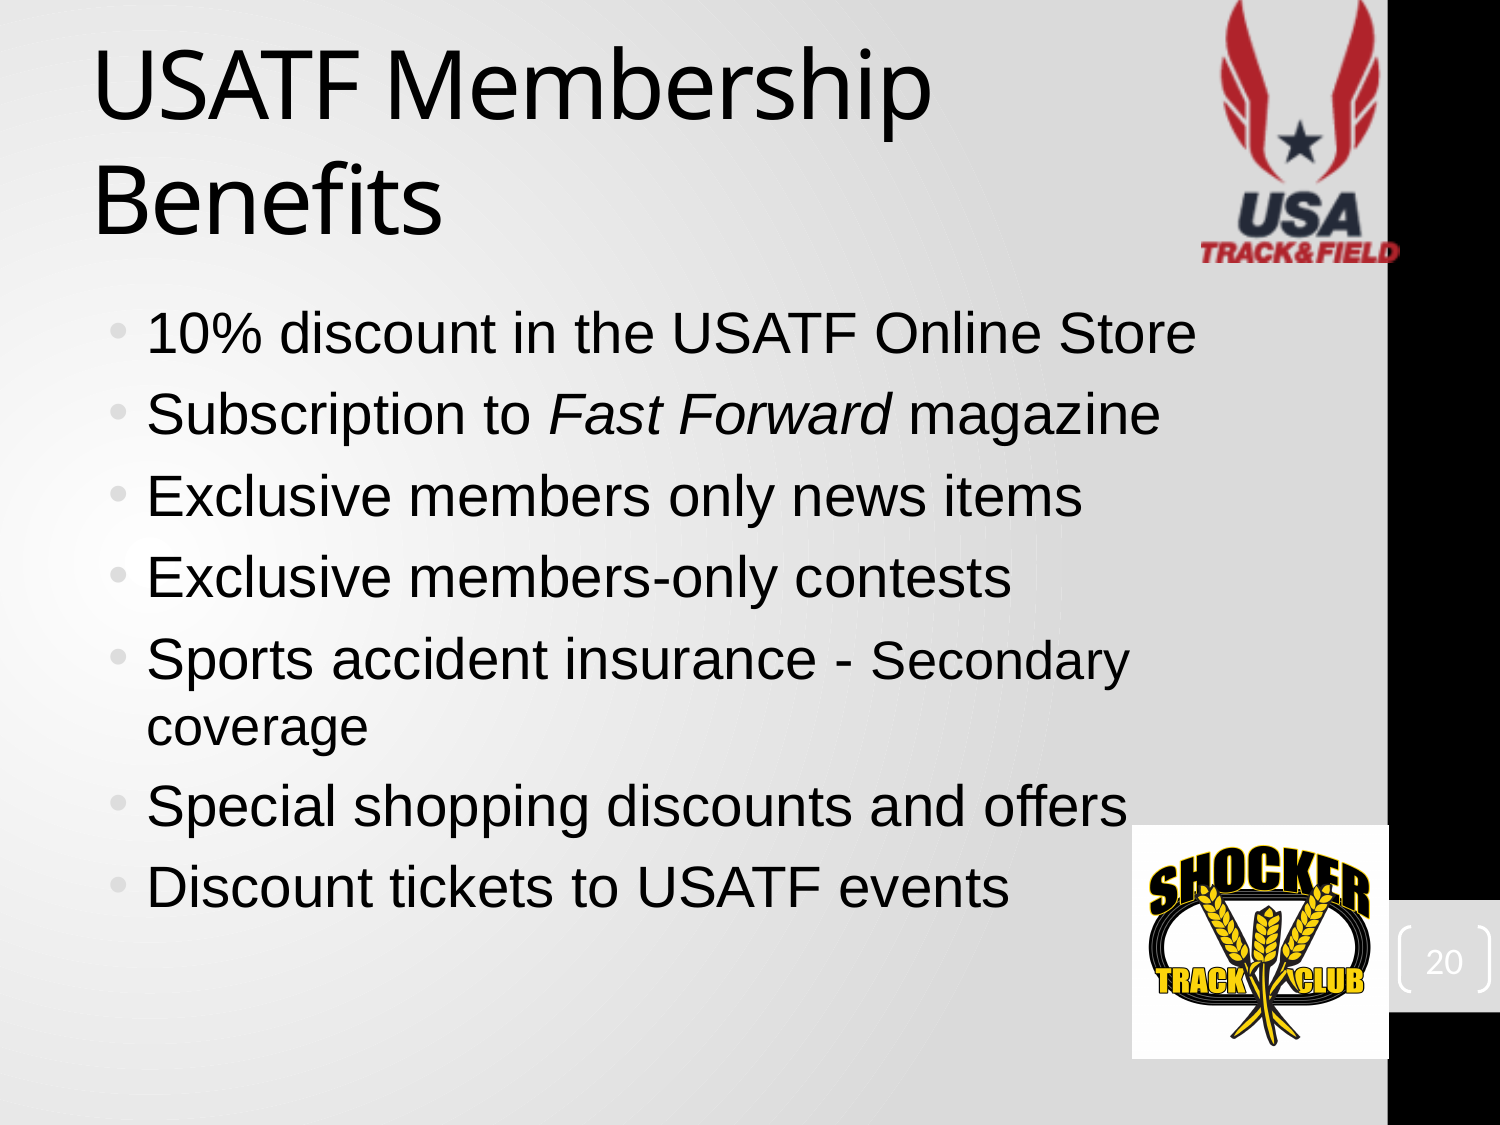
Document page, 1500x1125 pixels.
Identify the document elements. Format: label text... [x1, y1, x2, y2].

slide_number 20 [1401, 925, 1492, 994]
list 10% discount in the USATF Online Store Subscription to Fast Forward magazine Exclusive members only news items Exclusive members-only contests Sports accident insurance - Secondary coverage Special shopping discounts and offers Discount tickets to USATF events [75, 287, 1325, 1096]
title USATF Membership Benefits [75, 45, 1198, 233]
picture [1201, 0, 1401, 263]
picture [1132, 824, 1389, 1059]
